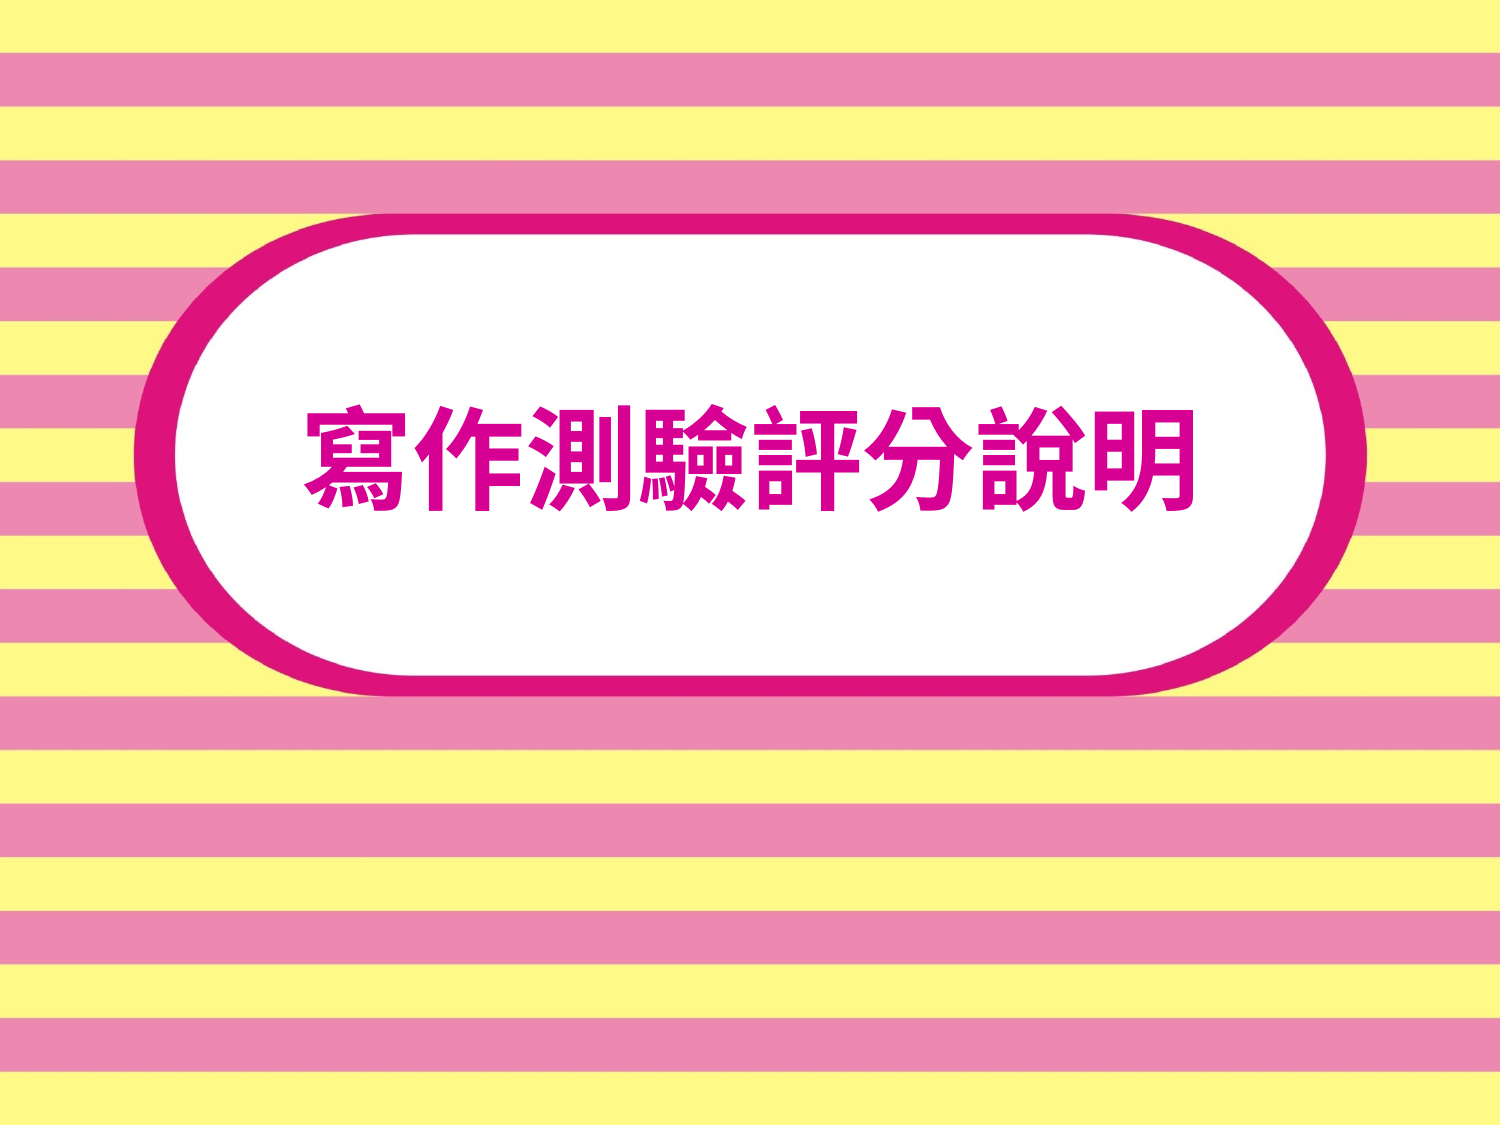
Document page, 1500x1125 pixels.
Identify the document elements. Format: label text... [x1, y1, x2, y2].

title 寫作測驗評分說明 [74, 362, 1426, 551]
picture [0, 0, 1500, 1125]
